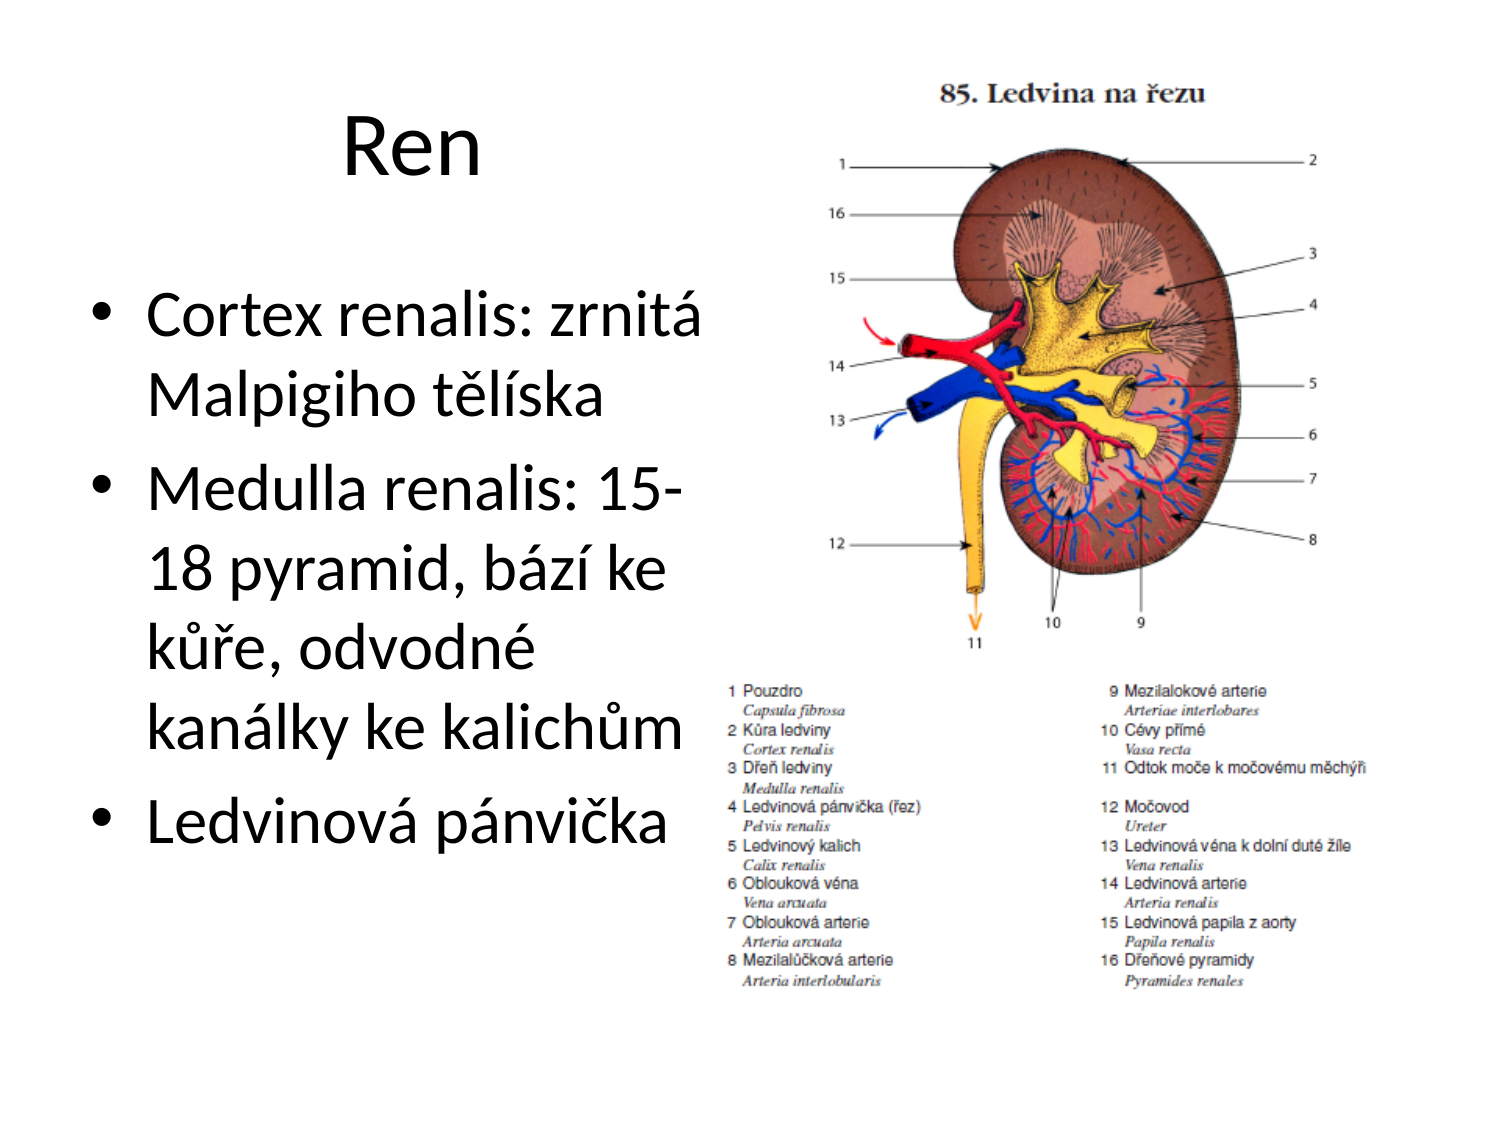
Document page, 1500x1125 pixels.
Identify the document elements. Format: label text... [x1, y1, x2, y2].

title Ren [75, 45, 750, 233]
list Cortex renalis: zrnitá, Malpigiho tělíska Medulla renalis: 15-18 pyramid, bází ke kůře, odvodné kanálky ke kalichům Ledvinová pánvička [75, 262, 739, 1005]
picture [702, 66, 1430, 996]
